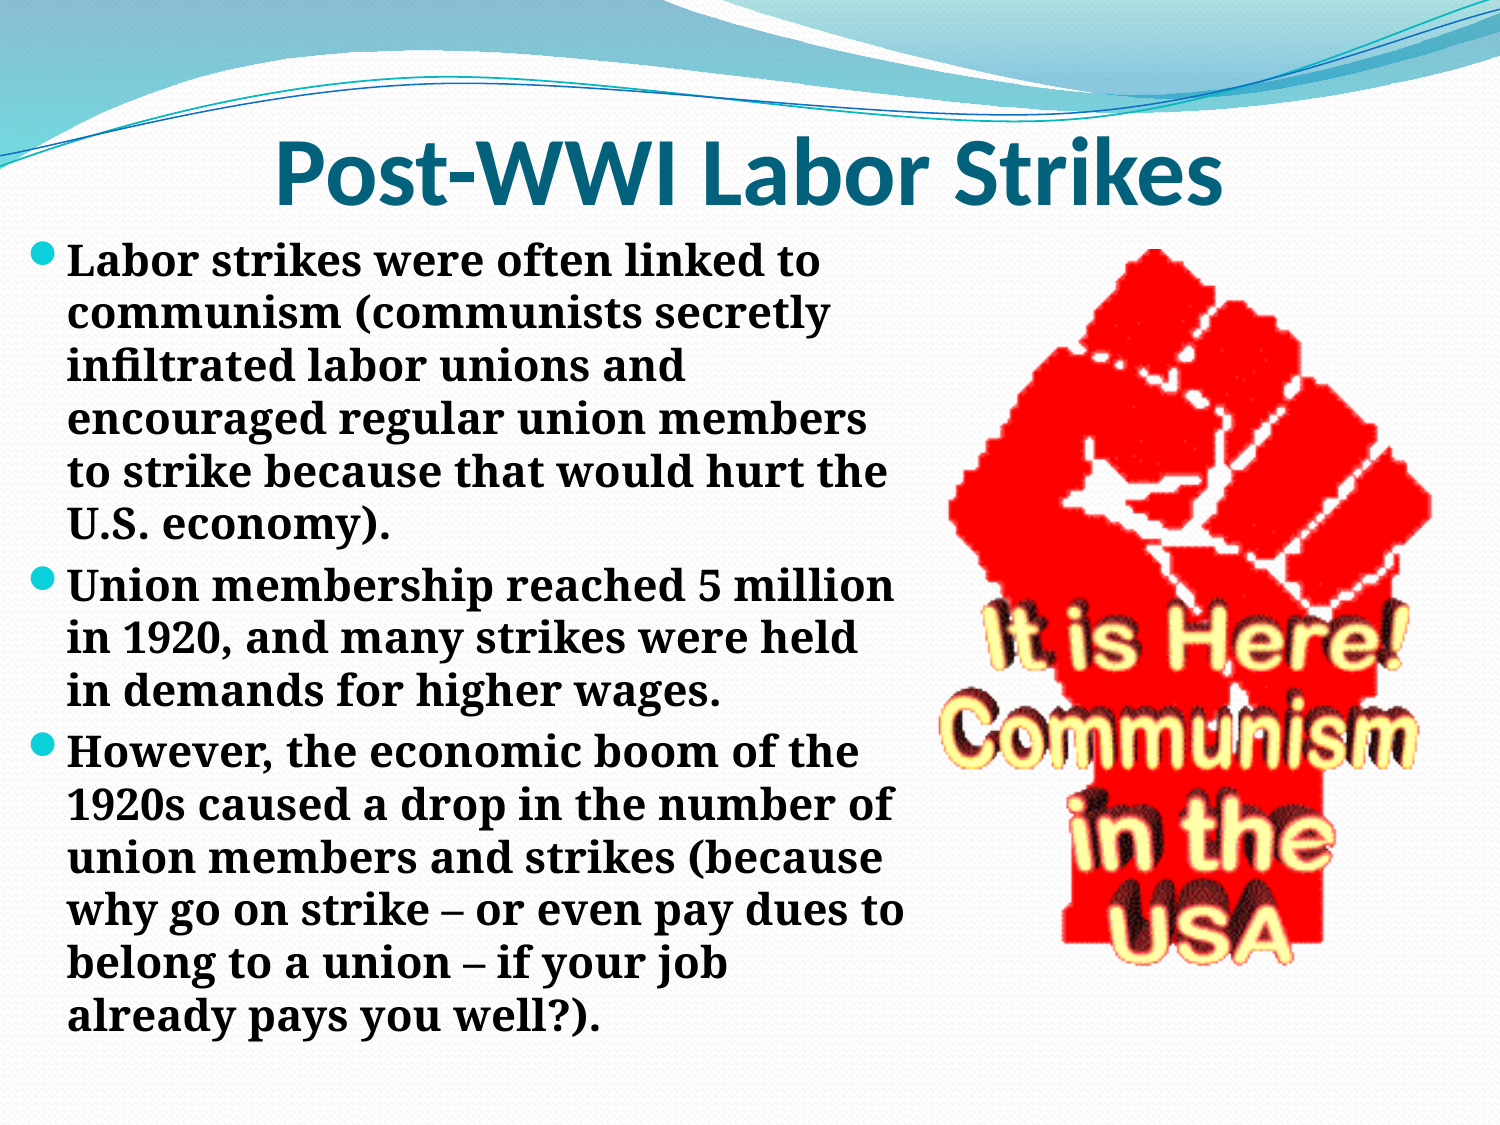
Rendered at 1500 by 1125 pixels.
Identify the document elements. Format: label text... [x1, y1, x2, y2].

picture [912, 249, 1451, 994]
list Labor strikes were often linked to communism (communists secretly infiltrated labor unions and encouraged regular union members to strike because that would hurt the U.S. economy). Union membership reached 5 million in 1920, and many strikes were held in demands for higher wages. However, the economic boom of the 1920s caused a drop in the number of union members and strikes (because why go on strike – or even pay dues to belong to a union – if your job already pays you well?). [12, 224, 925, 1100]
title Post-WWI Labor Strikes [75, 99, 1425, 225]
